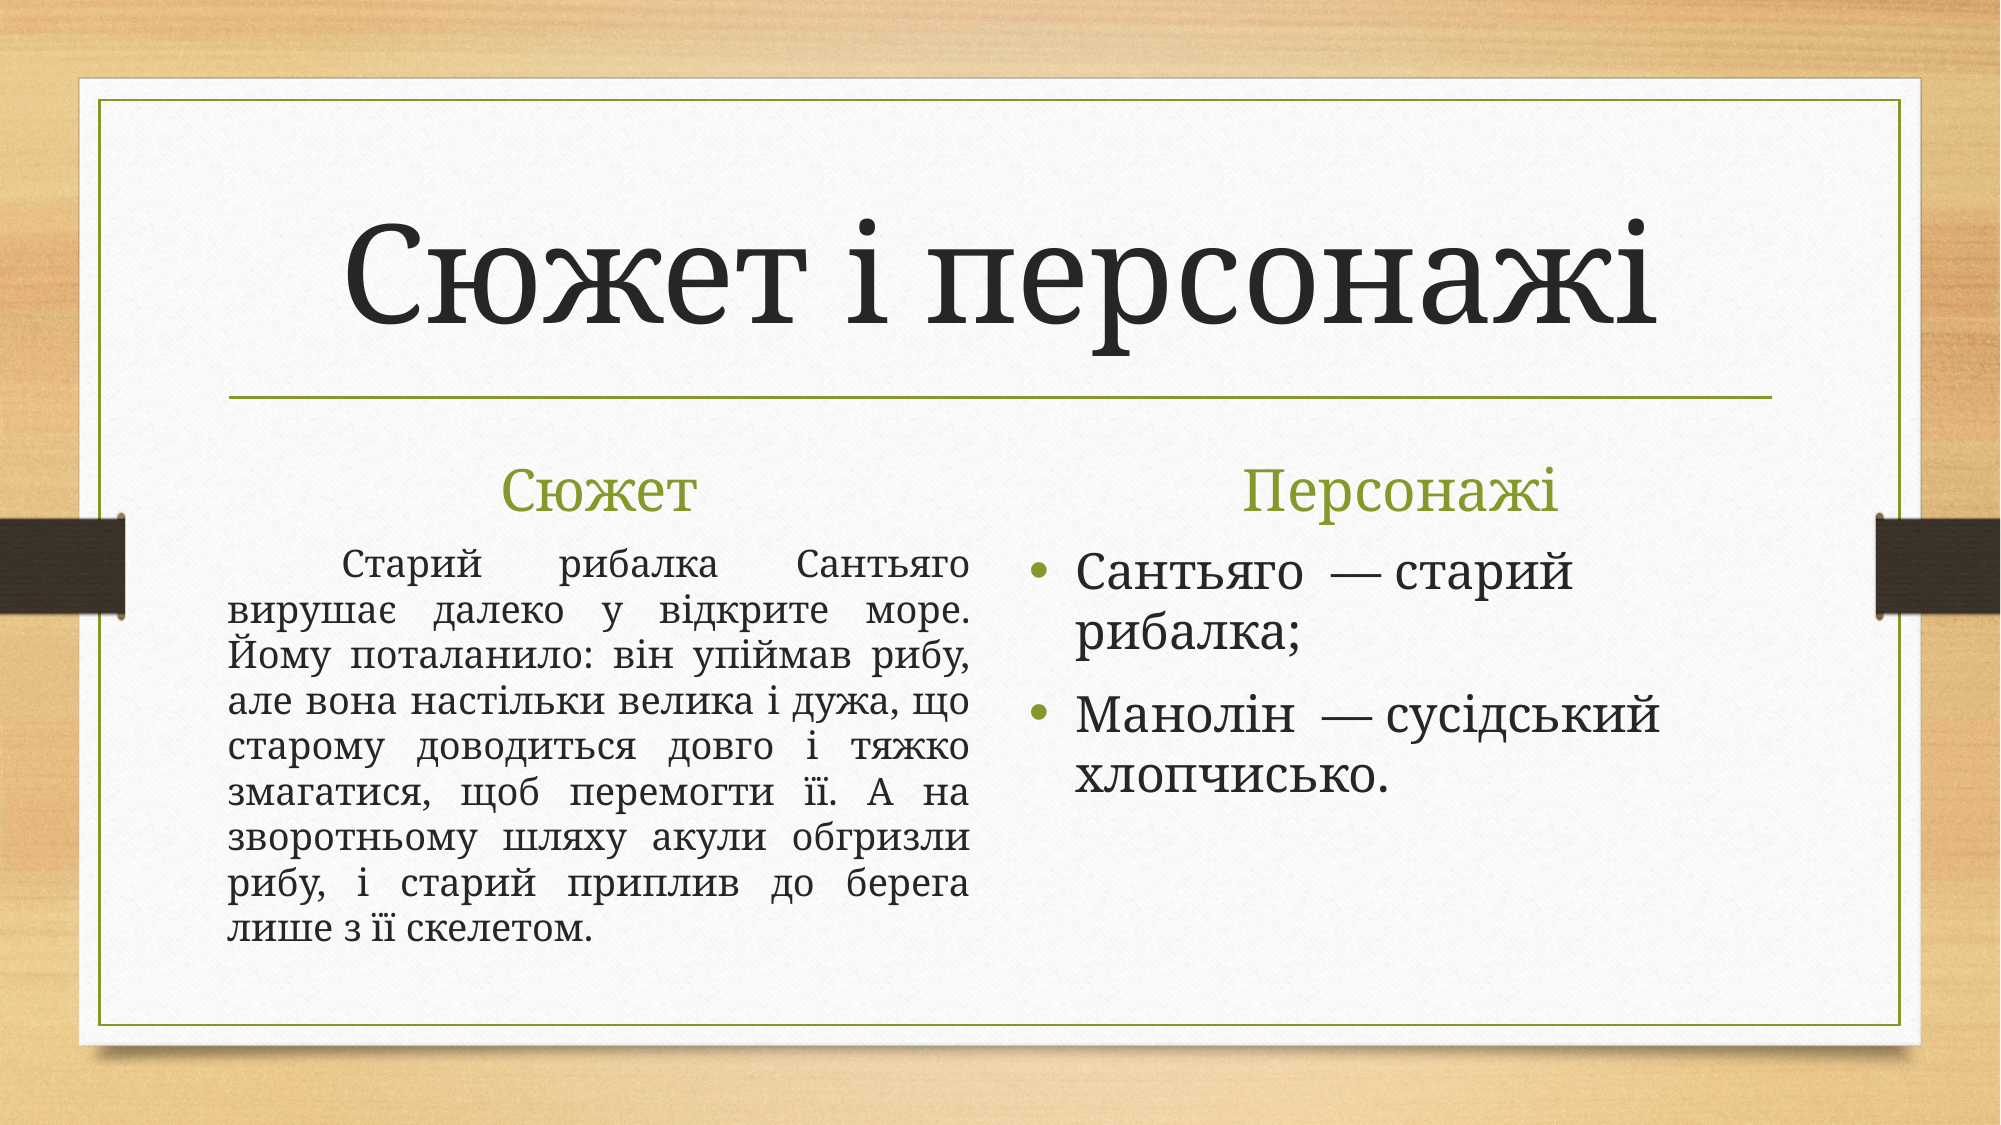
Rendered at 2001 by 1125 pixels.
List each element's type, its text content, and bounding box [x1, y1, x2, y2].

list Сюжет [212, 436, 987, 531]
list Старий рибалка Сантьяго вирушає далеко у відкрите море. Йому поталанило: він упіймав рибу, але вона настільки велика і дужа, що старому доводиться довго і тяжко змагатися, щоб перемогти її. А на зворотньому шляху акули обгризли рибу, і старий приплив до берега лише з її скелетом. [212, 532, 987, 964]
list Сантьяго — старий рибалка; Манолін — сусідський хлопчисько. [1013, 532, 1788, 964]
title Сюжет і персонажі [212, 161, 1788, 375]
list Персонажі [1013, 436, 1788, 531]
picture [0, 0, 2001, 1125]
